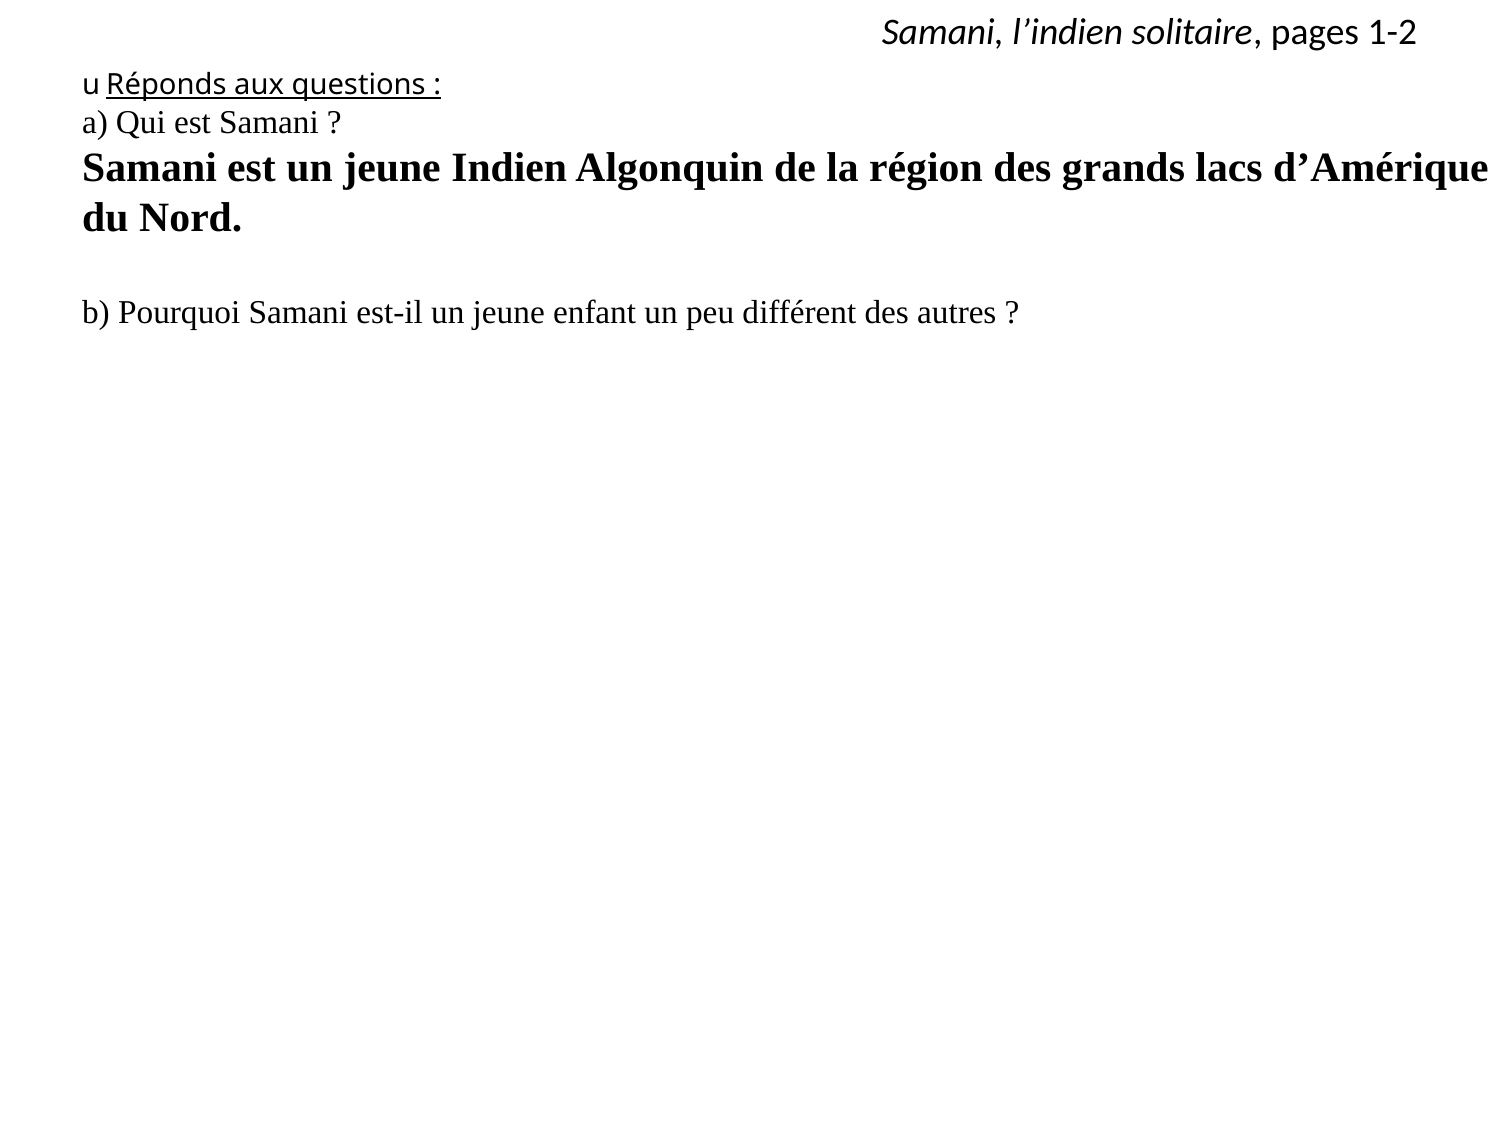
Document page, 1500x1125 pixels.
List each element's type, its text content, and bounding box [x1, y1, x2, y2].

text_box u Réponds aux questions : a) Qui est Samani ? Samani est un jeune Indien Algonquin de la région des grands lacs d’Amérique du Nord. b) Pourquoi Samani est-il un jeune enfant un peu différent des autres ? [82, 65, 1500, 381]
text_box Samani, l’indien solitaire, pages 1-2 [867, 0, 1500, 60]
